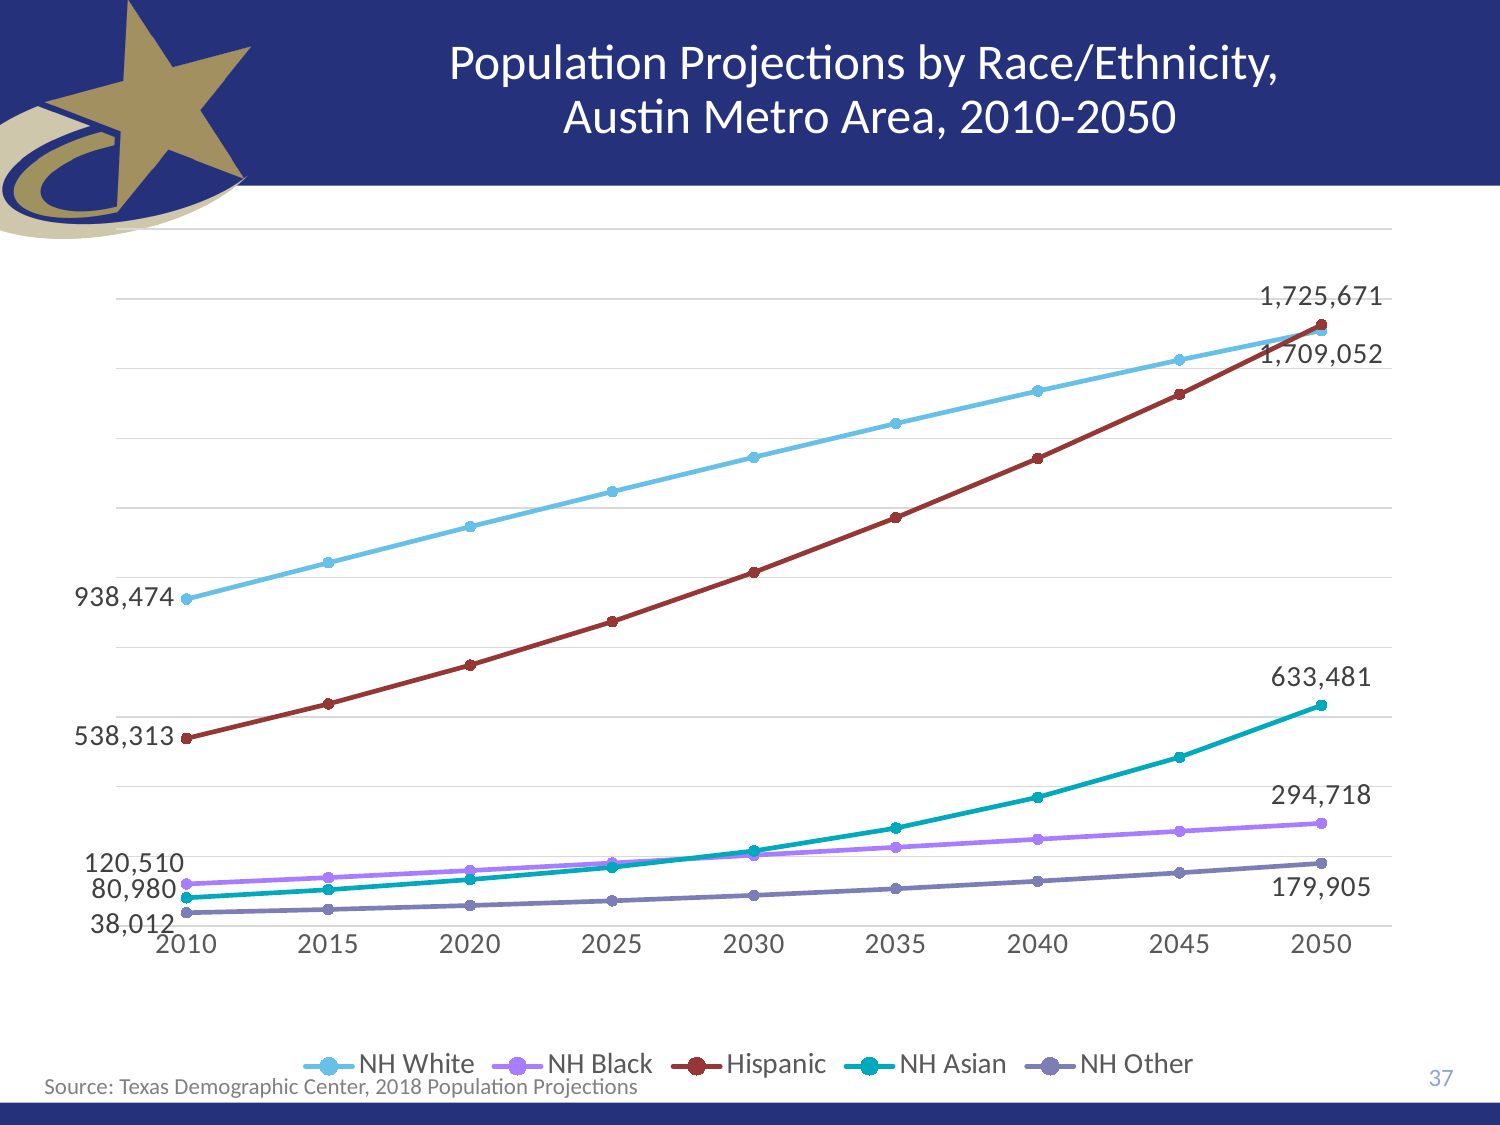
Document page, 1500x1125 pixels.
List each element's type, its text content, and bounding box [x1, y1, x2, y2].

title Population Projections by Race/Ethnicity, Austin Metro Area, 2010-2050 [255, 15, 1485, 165]
text_box Source: Texas Demographic Center, 2018 Population Projections [29, 1064, 654, 1107]
picture [0, 0, 251, 239]
slide_number 37 [1335, 1050, 1469, 1103]
chart [67, 206, 1433, 1088]
